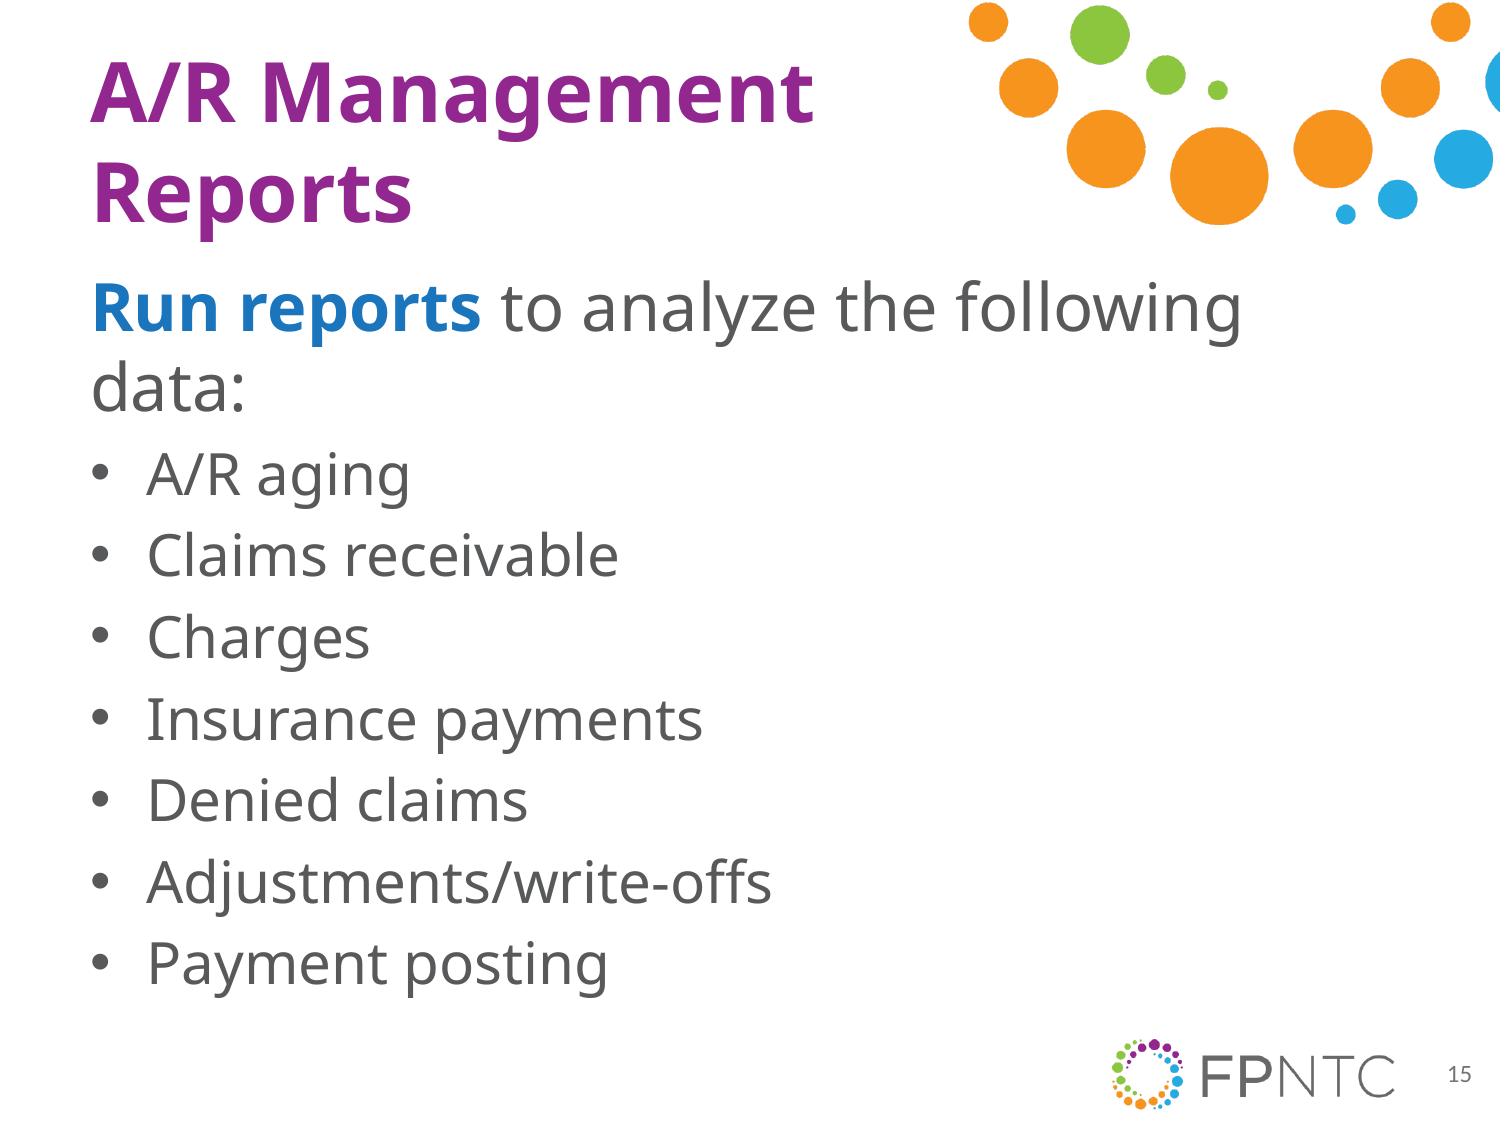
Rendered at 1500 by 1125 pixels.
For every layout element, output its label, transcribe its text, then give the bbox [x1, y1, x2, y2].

picture [1112, 1039, 1409, 1111]
picture [962, 0, 1500, 225]
slide_number 15 [1412, 1042, 1488, 1103]
title A/R Management Reports [75, 45, 963, 233]
list Run reports to analyze the following data: A/R aging Claims receivable Charges Insurance payments Denied claims Adjustments/write-offs Payment posting [75, 257, 1425, 1000]
